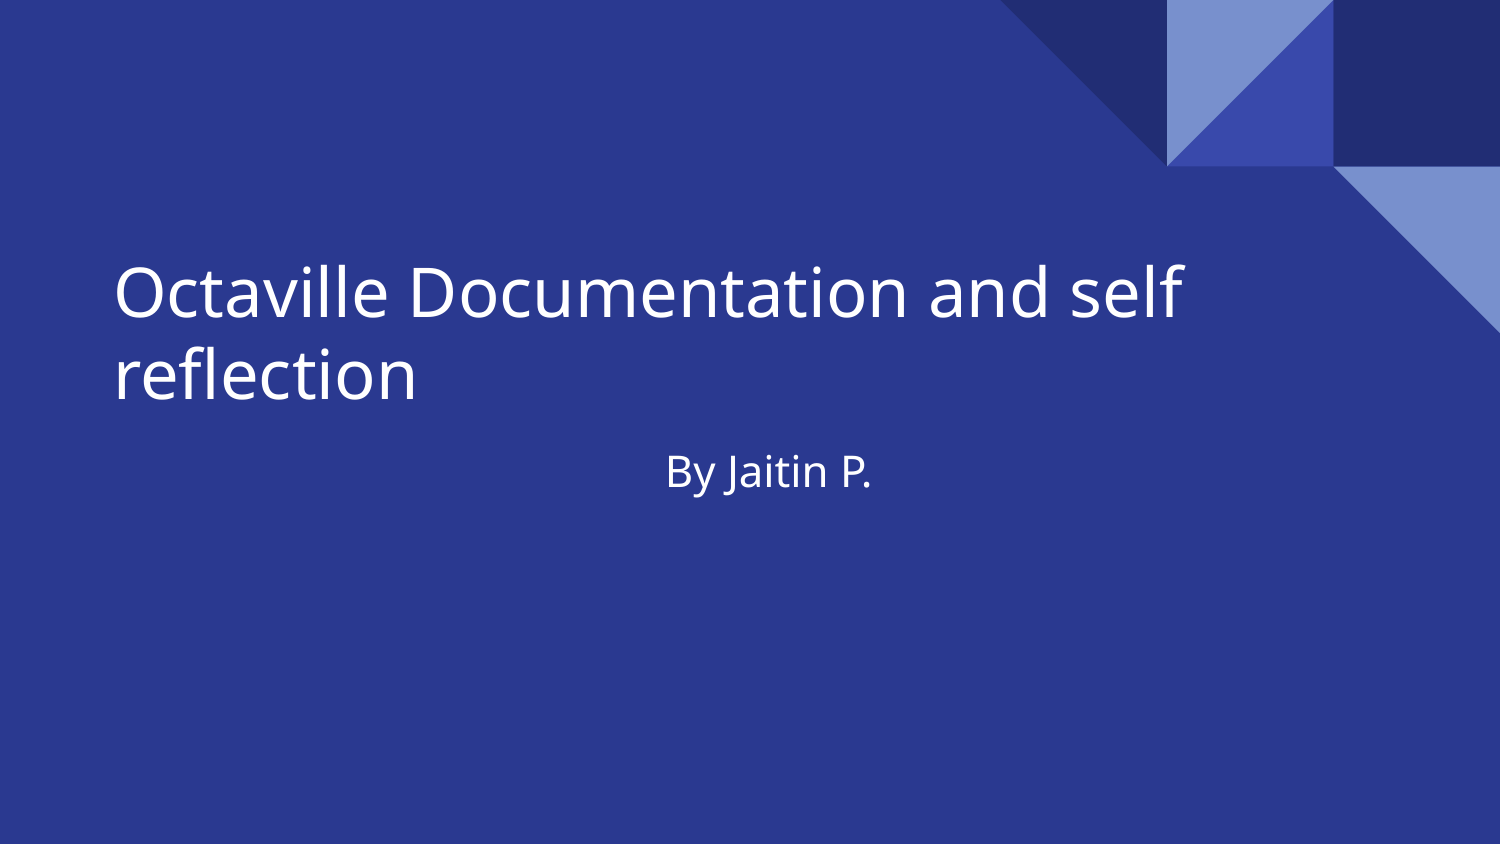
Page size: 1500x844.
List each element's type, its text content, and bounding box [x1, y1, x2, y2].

title Octaville Documentation and self reflection [98, 291, 1447, 429]
subtitle By Jaitin P. [649, 428, 896, 500]
